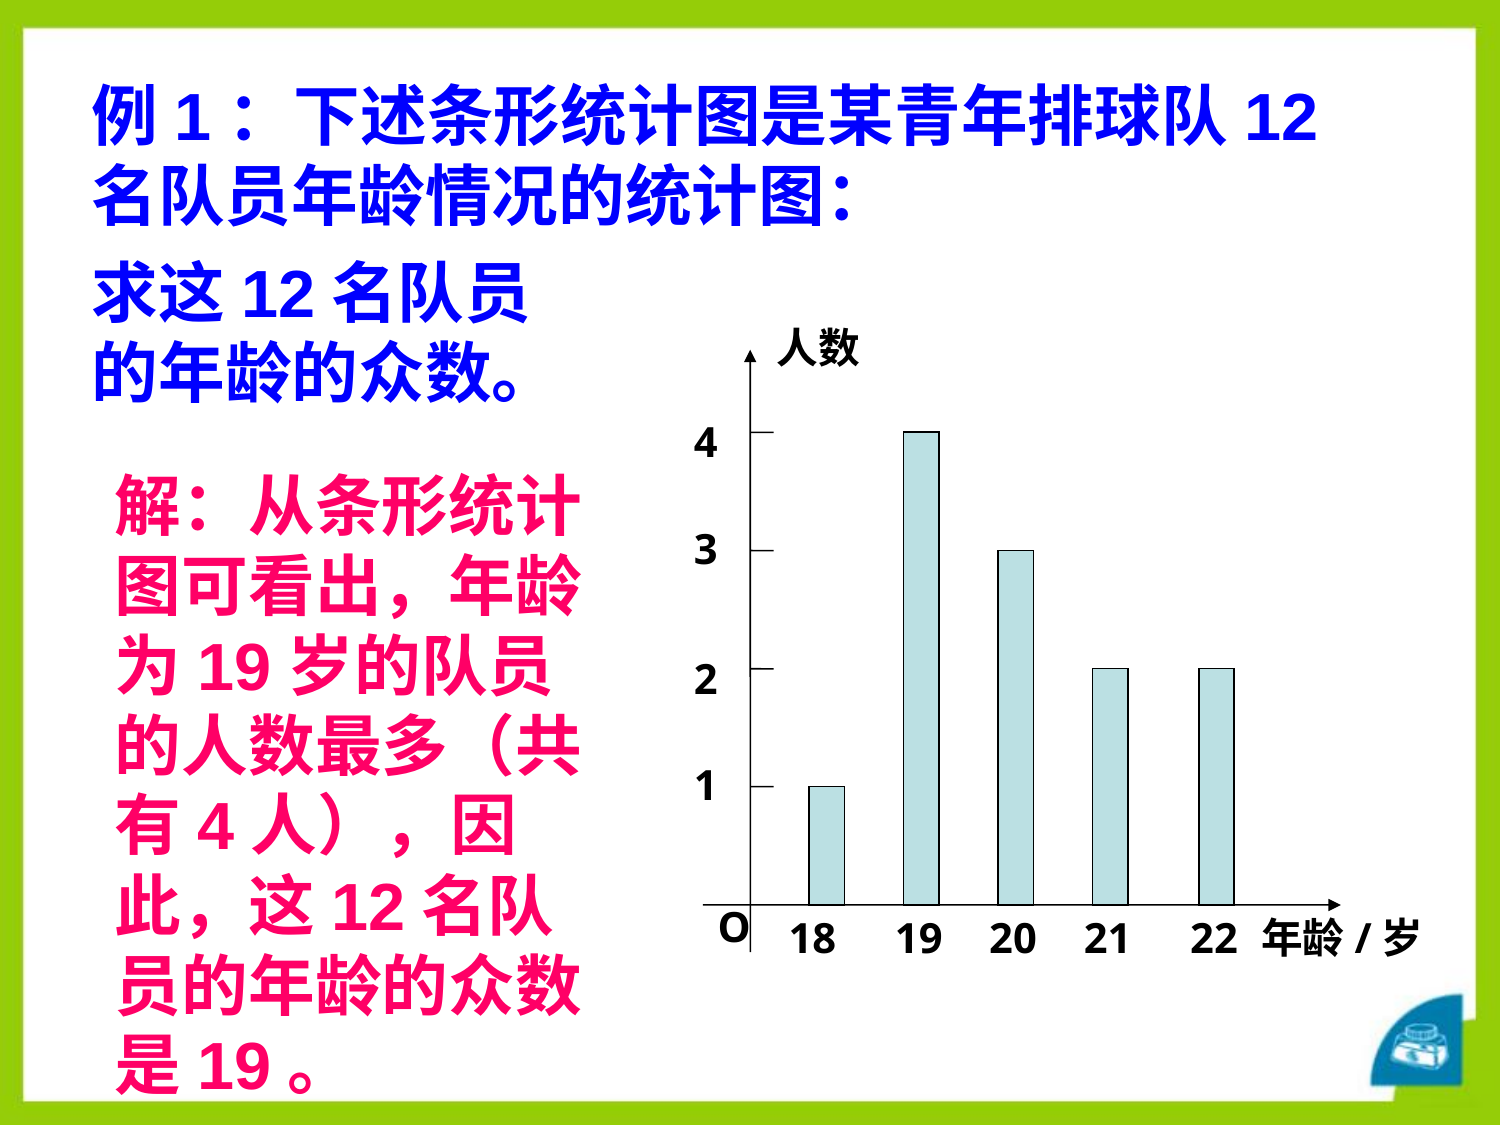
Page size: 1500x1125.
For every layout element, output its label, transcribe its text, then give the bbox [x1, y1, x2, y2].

text_box 解：从条形统计图可看出，年龄为19岁的队员的人数最多（共有4人），因此，这12名队员的年龄的众数是19。 [100, 456, 609, 1111]
text_box 求这12名队员的年龄的众数。 [76, 243, 585, 419]
text_box 例1：下述条形统计图是某青年排球队12名队员年龄情况的统计图： [76, 66, 1365, 241]
picture [0, 0, 1500, 1125]
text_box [678, 314, 1448, 971]
